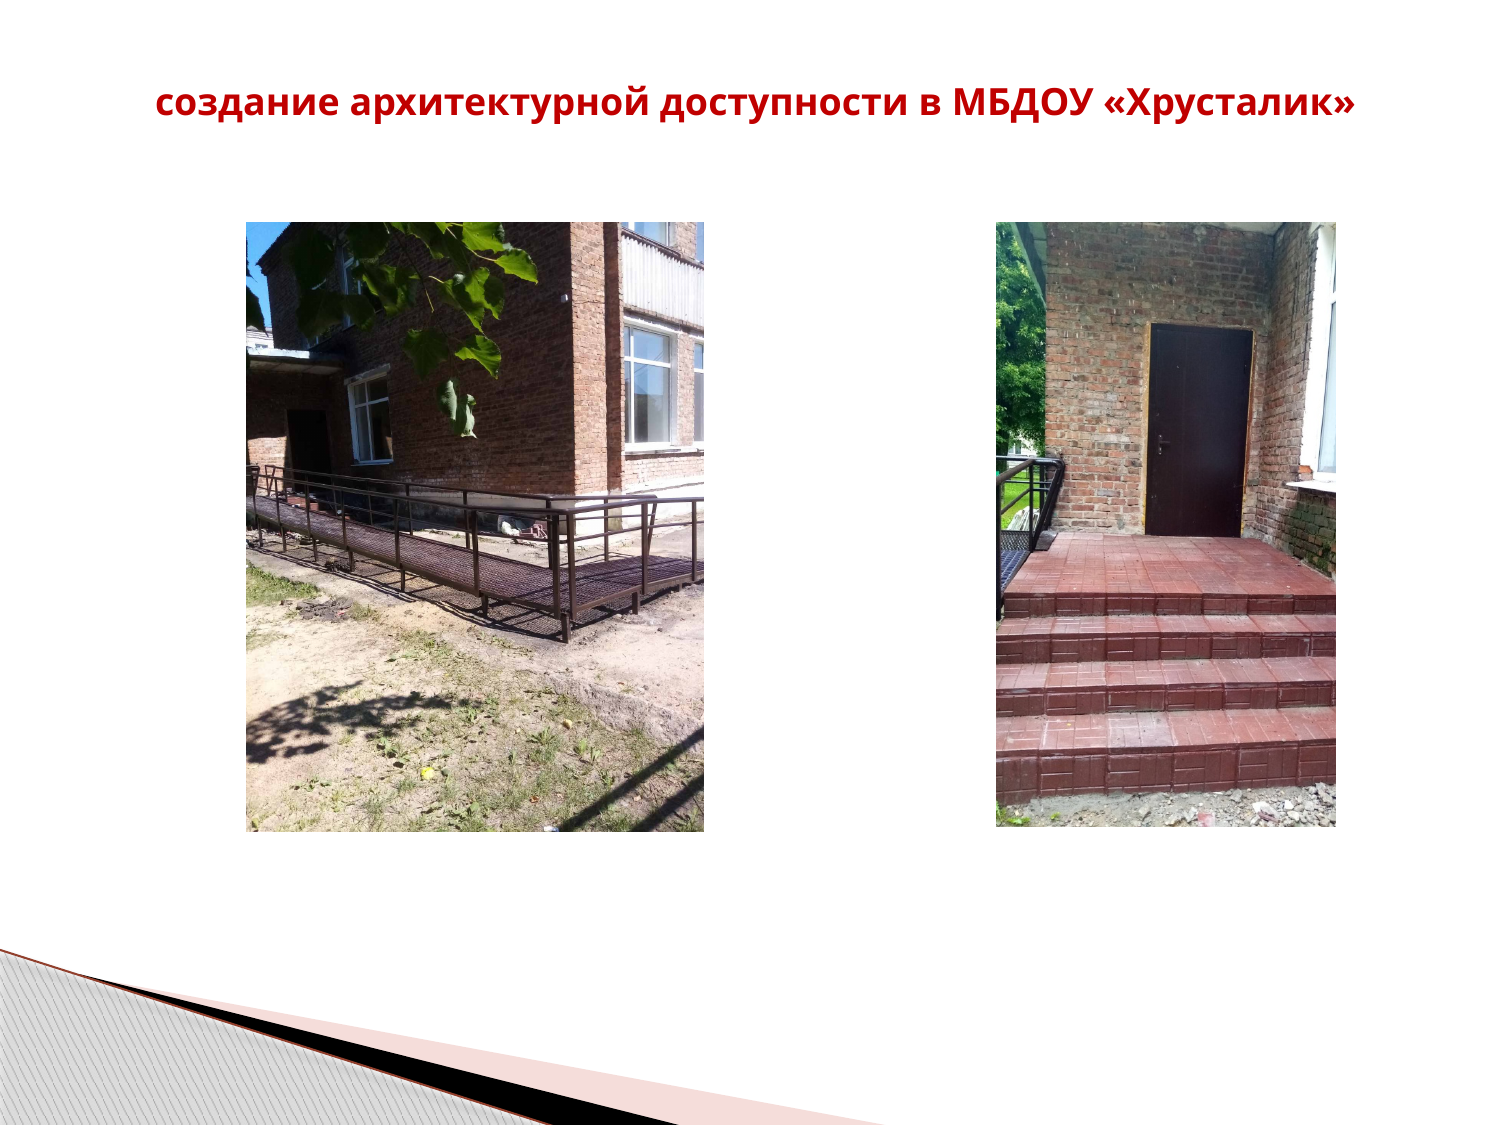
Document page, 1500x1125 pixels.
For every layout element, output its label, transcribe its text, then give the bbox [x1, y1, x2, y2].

picture [245, 222, 704, 833]
picture [995, 222, 1337, 828]
text_box создание архитектурной доступности в МБДОУ «Хрусталик» [128, 70, 1383, 130]
